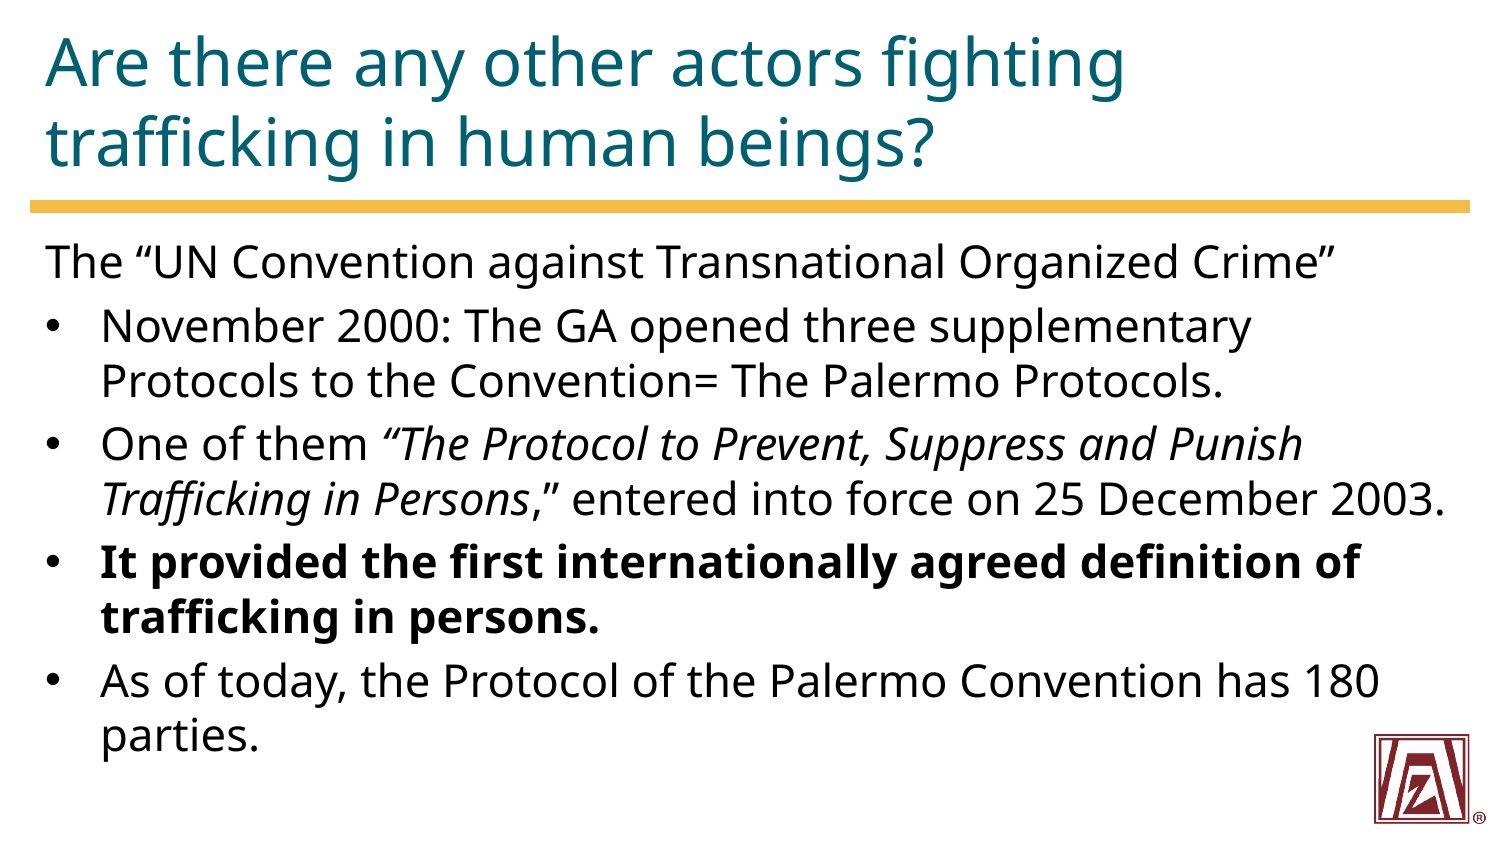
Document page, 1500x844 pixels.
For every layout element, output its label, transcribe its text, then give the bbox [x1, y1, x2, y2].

title Are there any other actors fighting trafficking in human beings? [29, 46, 1471, 188]
picture [1374, 734, 1487, 844]
list The “UN Convention against Transnational Organized Crime” November 2000: The GA opened three supplementary Protocols to the Convention= The Palermo Protocols. One of them “The Protocol to Prevent, Suppress and Punish Trafficking in Persons,” entered into force on 25 December 2003. It provided the first internationally agreed definition of trafficking in persons. As of today, the Protocol of the Palermo Convention has 180 parties. [29, 226, 1471, 822]
